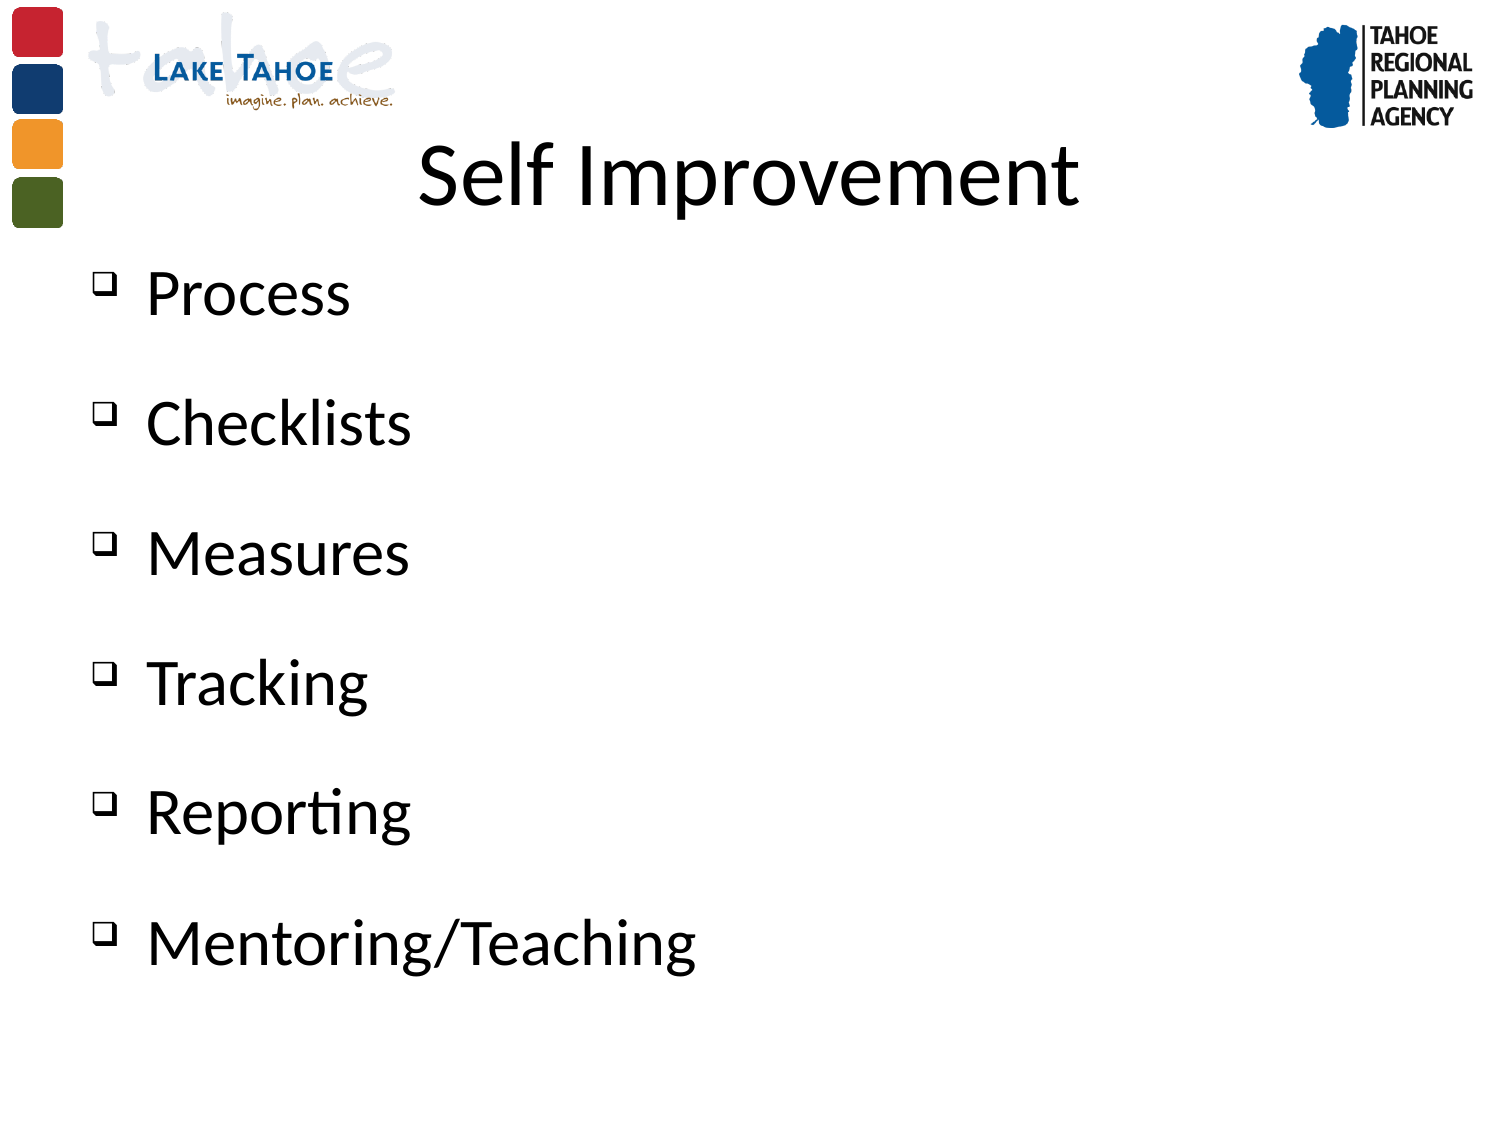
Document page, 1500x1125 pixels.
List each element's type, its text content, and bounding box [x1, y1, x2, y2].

title Self Improvement [75, 112, 1425, 225]
picture [0, 0, 480, 233]
picture [1299, 24, 1473, 128]
list Process Checklists Measures Tracking Reporting Mentoring/Teaching [75, 241, 1425, 1063]
